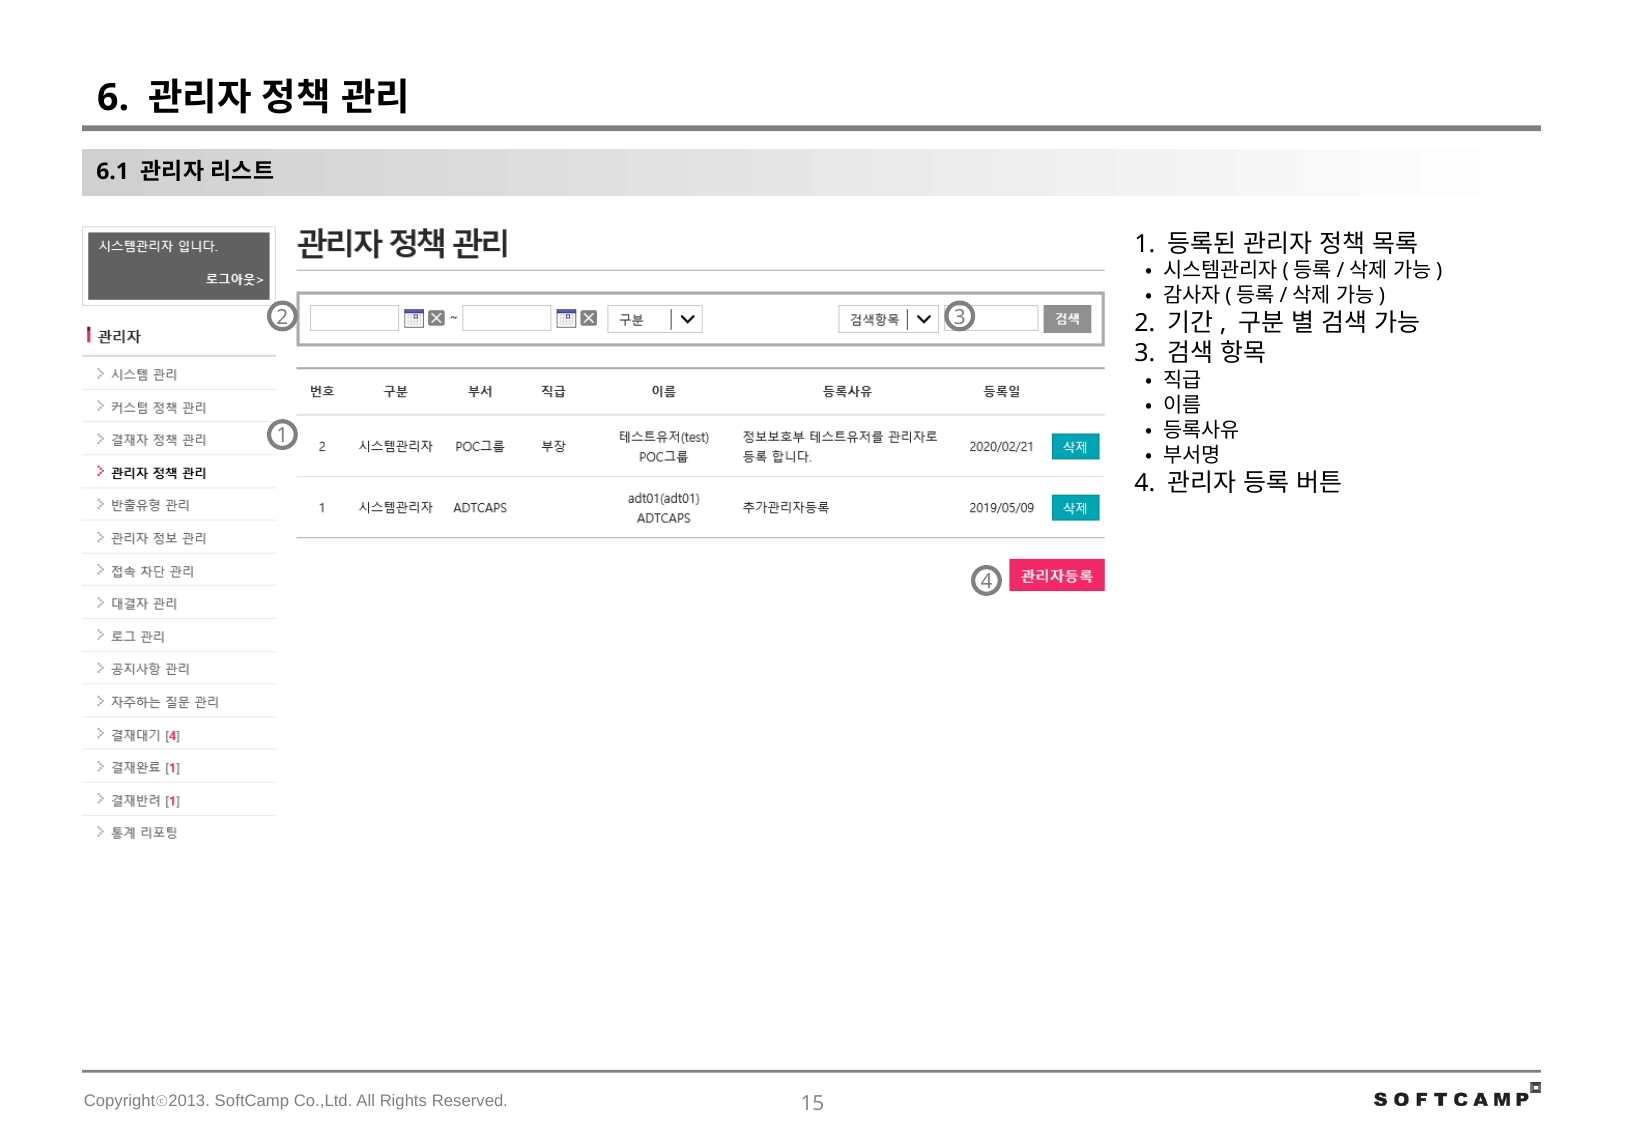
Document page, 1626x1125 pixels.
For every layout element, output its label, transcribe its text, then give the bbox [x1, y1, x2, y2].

title 6.1 관리자 리스트 [81, 149, 1544, 197]
picture [80, 218, 1112, 847]
slide_number 15 [622, 1083, 1003, 1124]
picture [1374, 1082, 1541, 1106]
list 6. 관리자 정책 관리 [82, 42, 1541, 126]
text_box 1. 등록된 관리자 정책 목록 • 시스템관리자(등록/삭제 가능) • 감사자(등록/삭제 가능) 2. 기간, 구분 별 검색 가능 3. 검색 항목 • 직급 • 이름 • 등록사유 • 부서명 4. 관리자 등록 버튼 [1119, 219, 1544, 1047]
